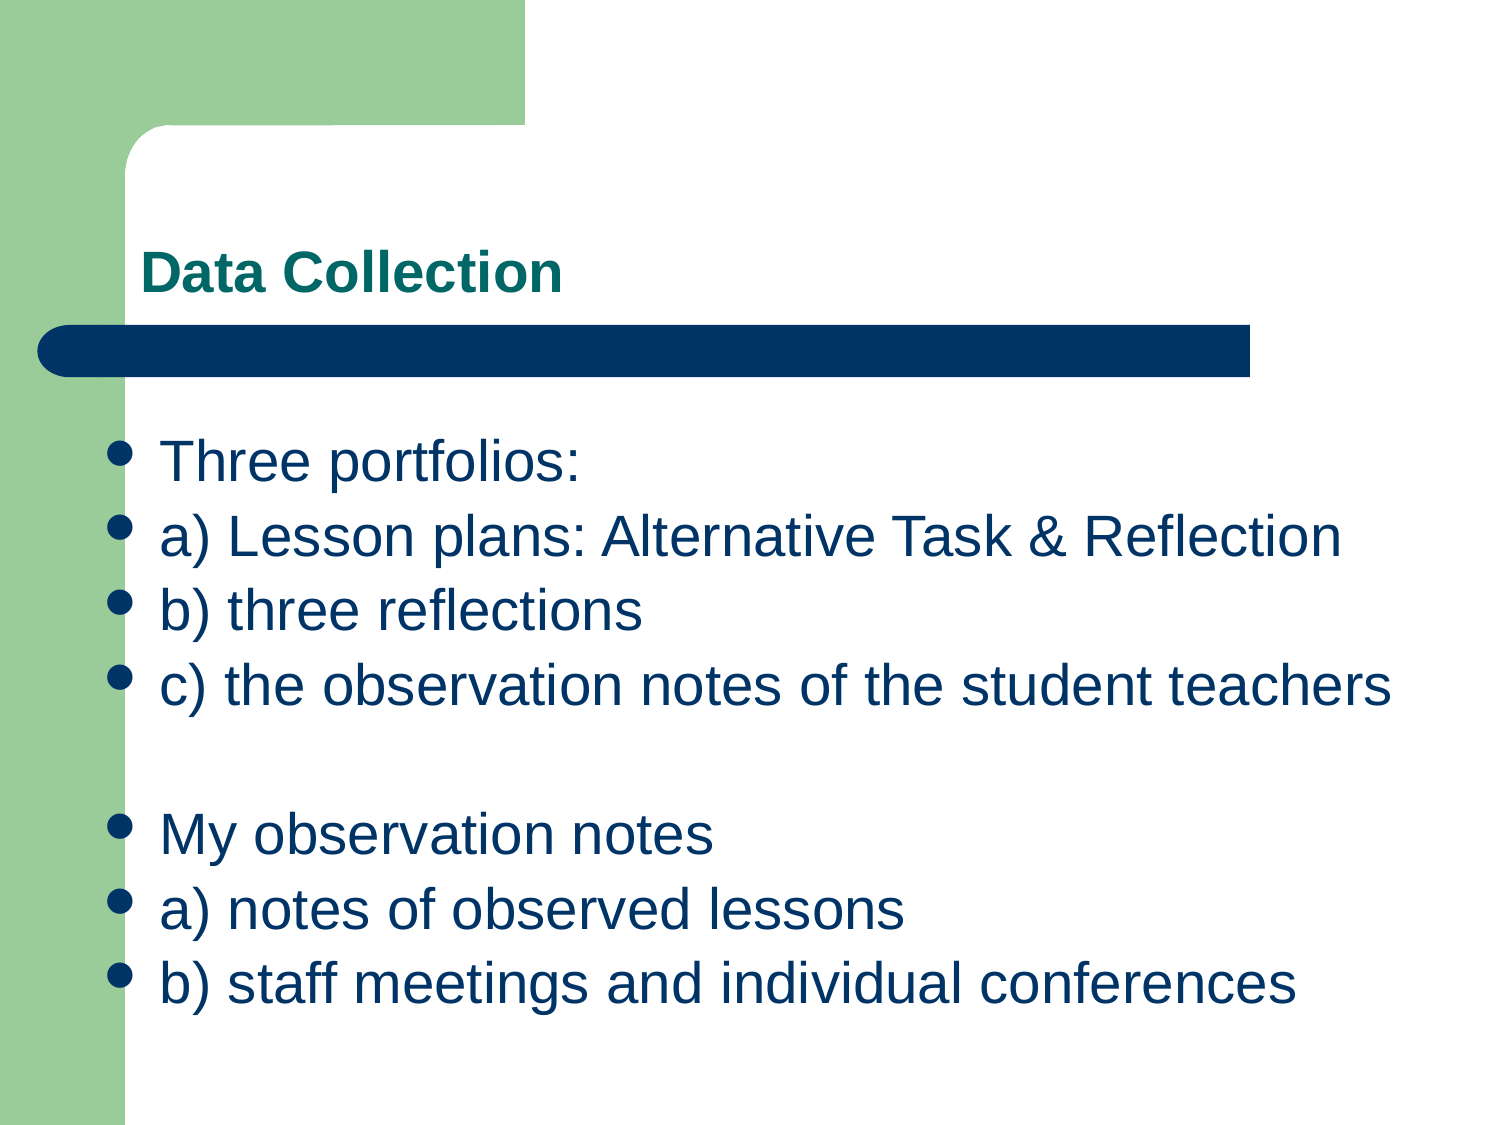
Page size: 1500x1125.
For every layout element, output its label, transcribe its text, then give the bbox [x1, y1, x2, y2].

list Three portfolios: a) Lesson plans: Alternative Task & Reflection b) three reflections c) the observation notes of the student teachers My observation notes a) notes of observed lessons b) staff meetings and individual conferences [88, 266, 1439, 1005]
title Data Collection [124, 124, 1426, 266]
